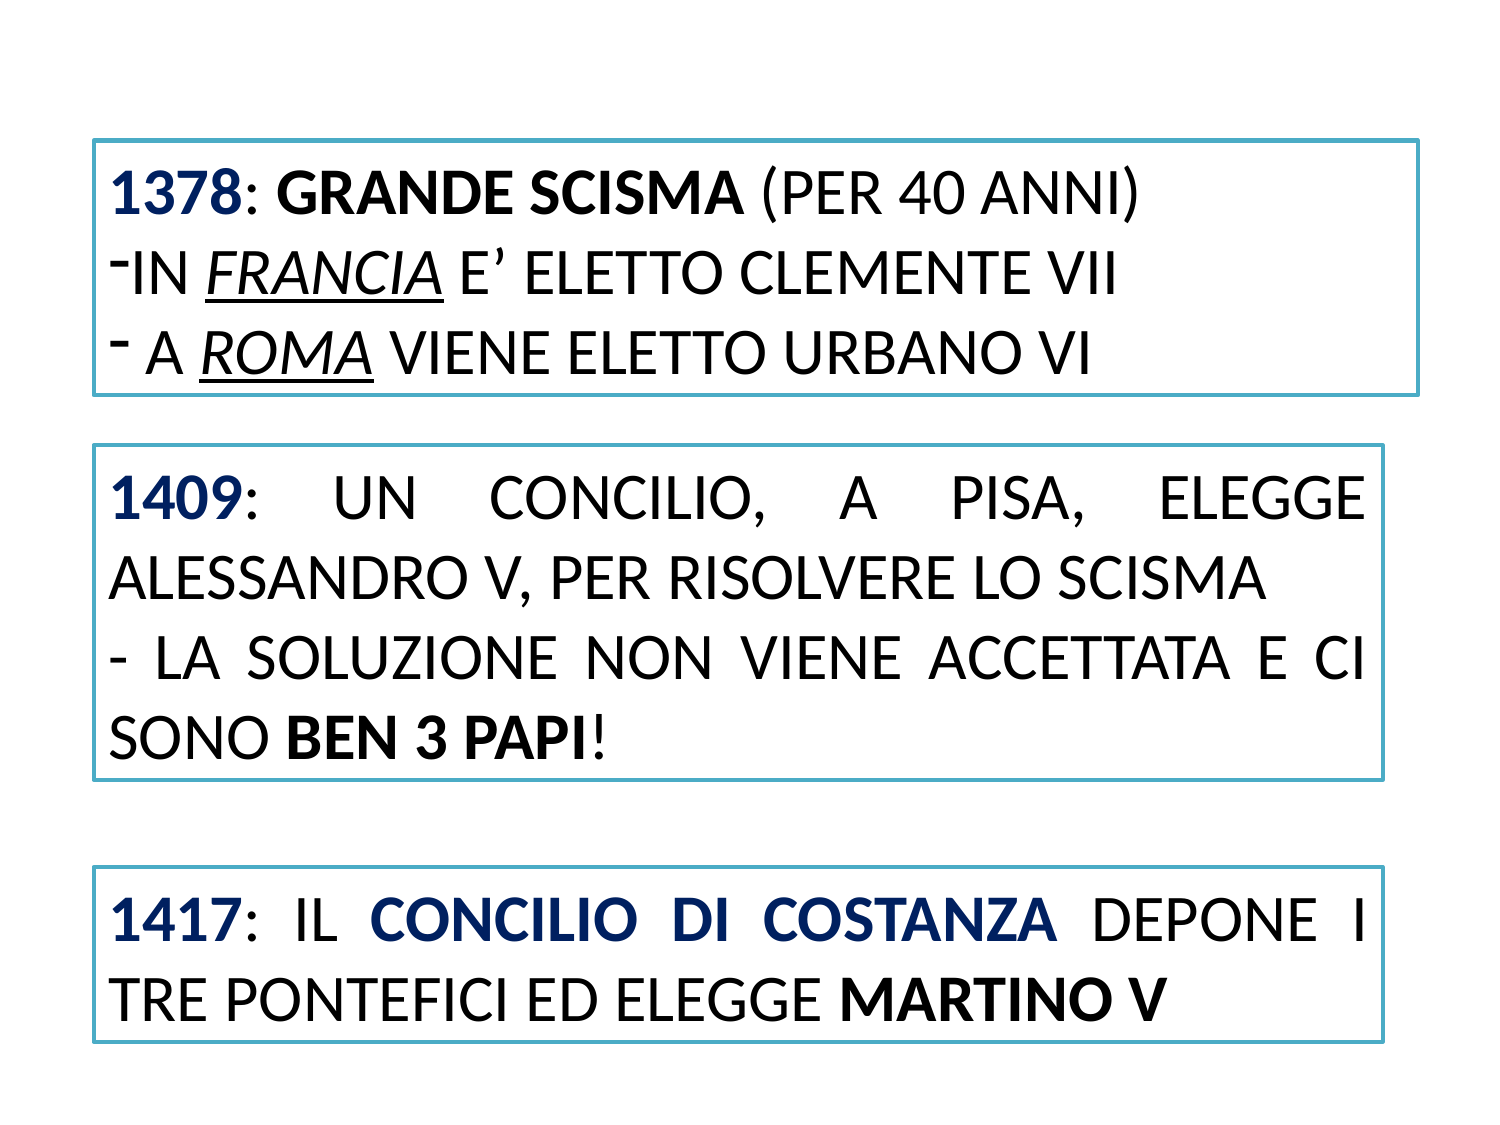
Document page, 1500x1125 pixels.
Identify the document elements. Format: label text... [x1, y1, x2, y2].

text_box 1378: GRANDE SCISMA (PER 40 ANNI) IN FRANCIA E’ ELETTO CLEMENTE VII A ROMA VIENE ELETTO URBANO VI [92, 138, 1420, 397]
text_box 1417: IL CONCILIO DI COSTANZA DEPONE I TRE PONTEFICI ED ELEGGE MARTINO V [92, 865, 1385, 1044]
text_box 1409: UN CONCILIO, A PISA, ELEGGE ALESSANDRO V, PER RISOLVERE LO SCISMA - LA SOLUZIONE NON VIENE ACCETTATA E CI SONO BEN 3 PAPI! [92, 443, 1385, 782]
